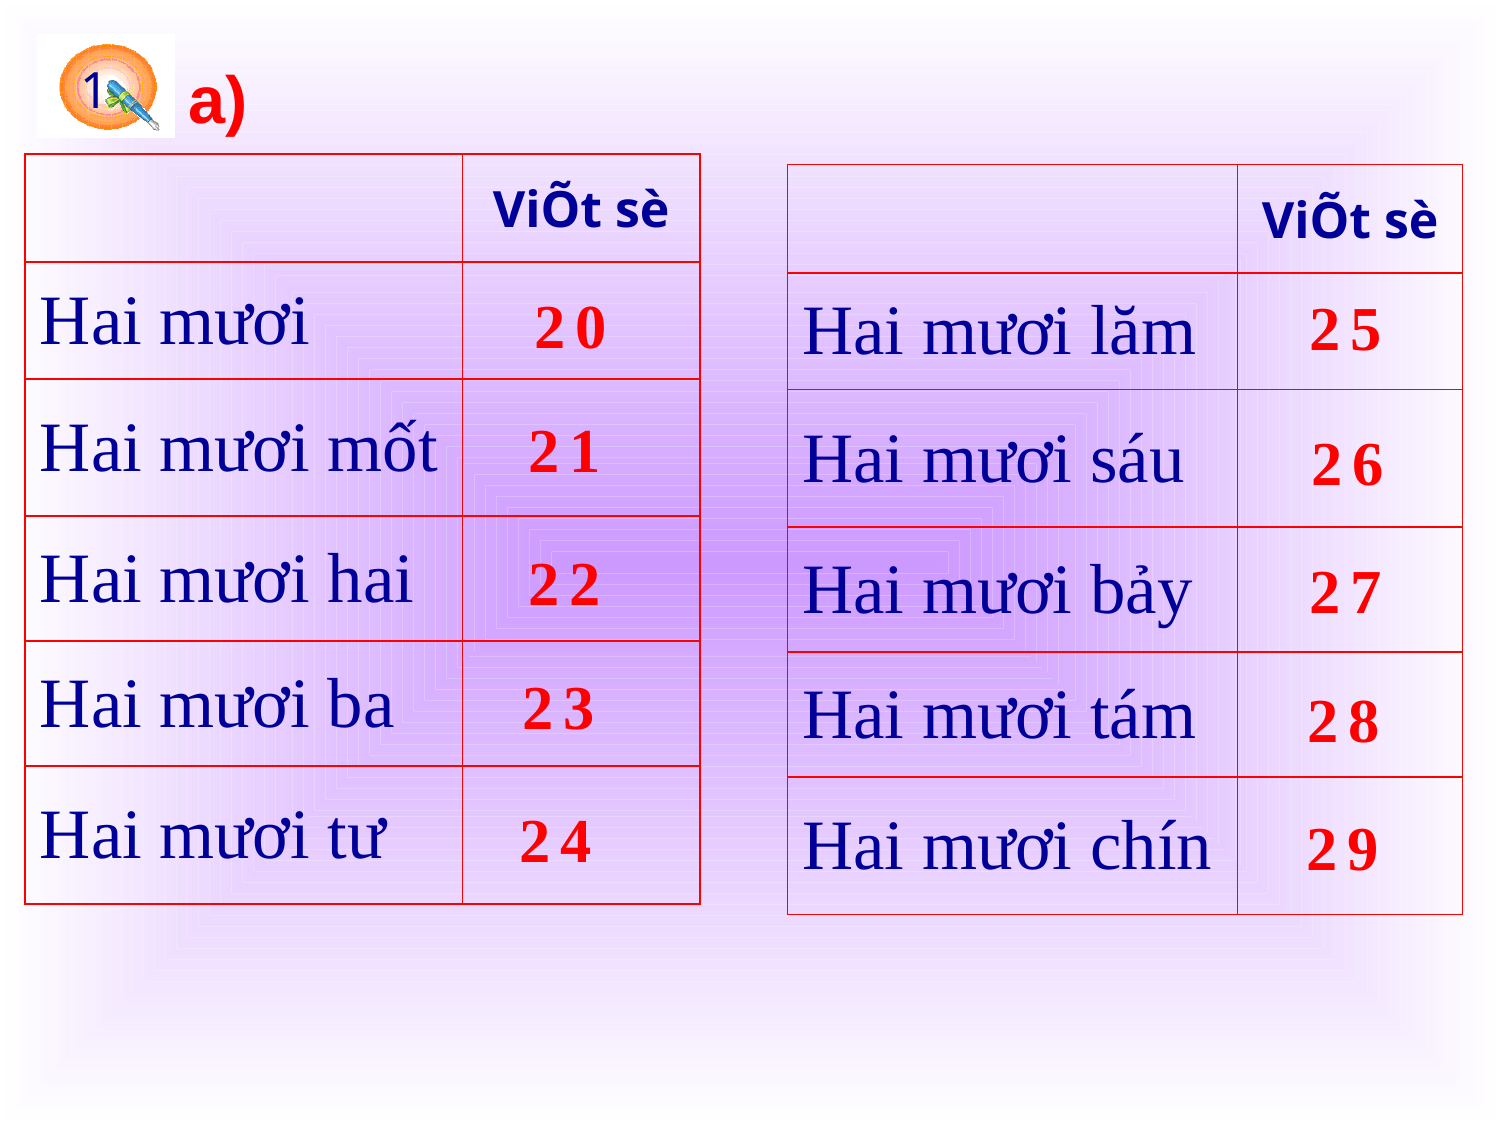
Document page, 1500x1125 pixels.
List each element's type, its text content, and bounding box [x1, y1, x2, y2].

text_box 2 [519, 279, 581, 369]
text_box 8 [1355, 672, 1396, 763]
table_cell [1238, 390, 1462, 526]
table_cell [1238, 778, 1462, 914]
text_box 2 [1295, 281, 1357, 371]
table_header ViÕt sè [463, 155, 699, 261]
text_box a) [175, 49, 1463, 145]
text_box 2 [504, 792, 566, 883]
table_cell Hai mươi bảy [788, 528, 1237, 651]
table_cell Hai mươi sáu [788, 390, 1237, 526]
table_header [788, 165, 1237, 272]
text_box 2 [575, 535, 616, 626]
text_box 4 [566, 792, 607, 883]
table_cell [463, 517, 699, 640]
table_cell Hai mươi chín [788, 778, 1237, 914]
text_box 3 [570, 659, 611, 750]
table_cell Hai mươi tám [788, 653, 1237, 776]
text_box 7 [1356, 543, 1397, 633]
text_box 2 [513, 535, 575, 626]
text_box 1 [575, 402, 616, 493]
text_box 0 [581, 279, 622, 369]
table_cell Hai mươi mốt [26, 380, 462, 515]
table_header ViÕt sè [1238, 165, 1462, 272]
text_box 2 [1291, 800, 1353, 890]
table_cell Hai mươi hai [26, 517, 462, 640]
table_cell [1238, 528, 1462, 651]
table_cell [463, 767, 699, 903]
table_cell [463, 380, 699, 515]
table_cell Hai mươi ba [26, 642, 462, 765]
table_cell Hai mươi lăm [788, 274, 1237, 389]
text_box 6 [1358, 415, 1399, 506]
text_box 9 [1353, 800, 1394, 890]
picture [37, 34, 176, 138]
table_cell Hai mươi [26, 263, 462, 378]
table_cell [463, 263, 699, 378]
text_box 2 [1296, 415, 1358, 506]
table_cell Hai mươi tư [26, 767, 462, 903]
text_box 2 [508, 659, 570, 750]
text_box 2 [513, 402, 575, 493]
text_box 2 [1293, 672, 1355, 763]
table_header [26, 155, 462, 261]
table_cell [1238, 274, 1462, 389]
table_cell [463, 642, 699, 765]
table_cell [1238, 653, 1462, 776]
text_box 5 [1357, 281, 1398, 371]
text_box 2 [1294, 543, 1356, 633]
